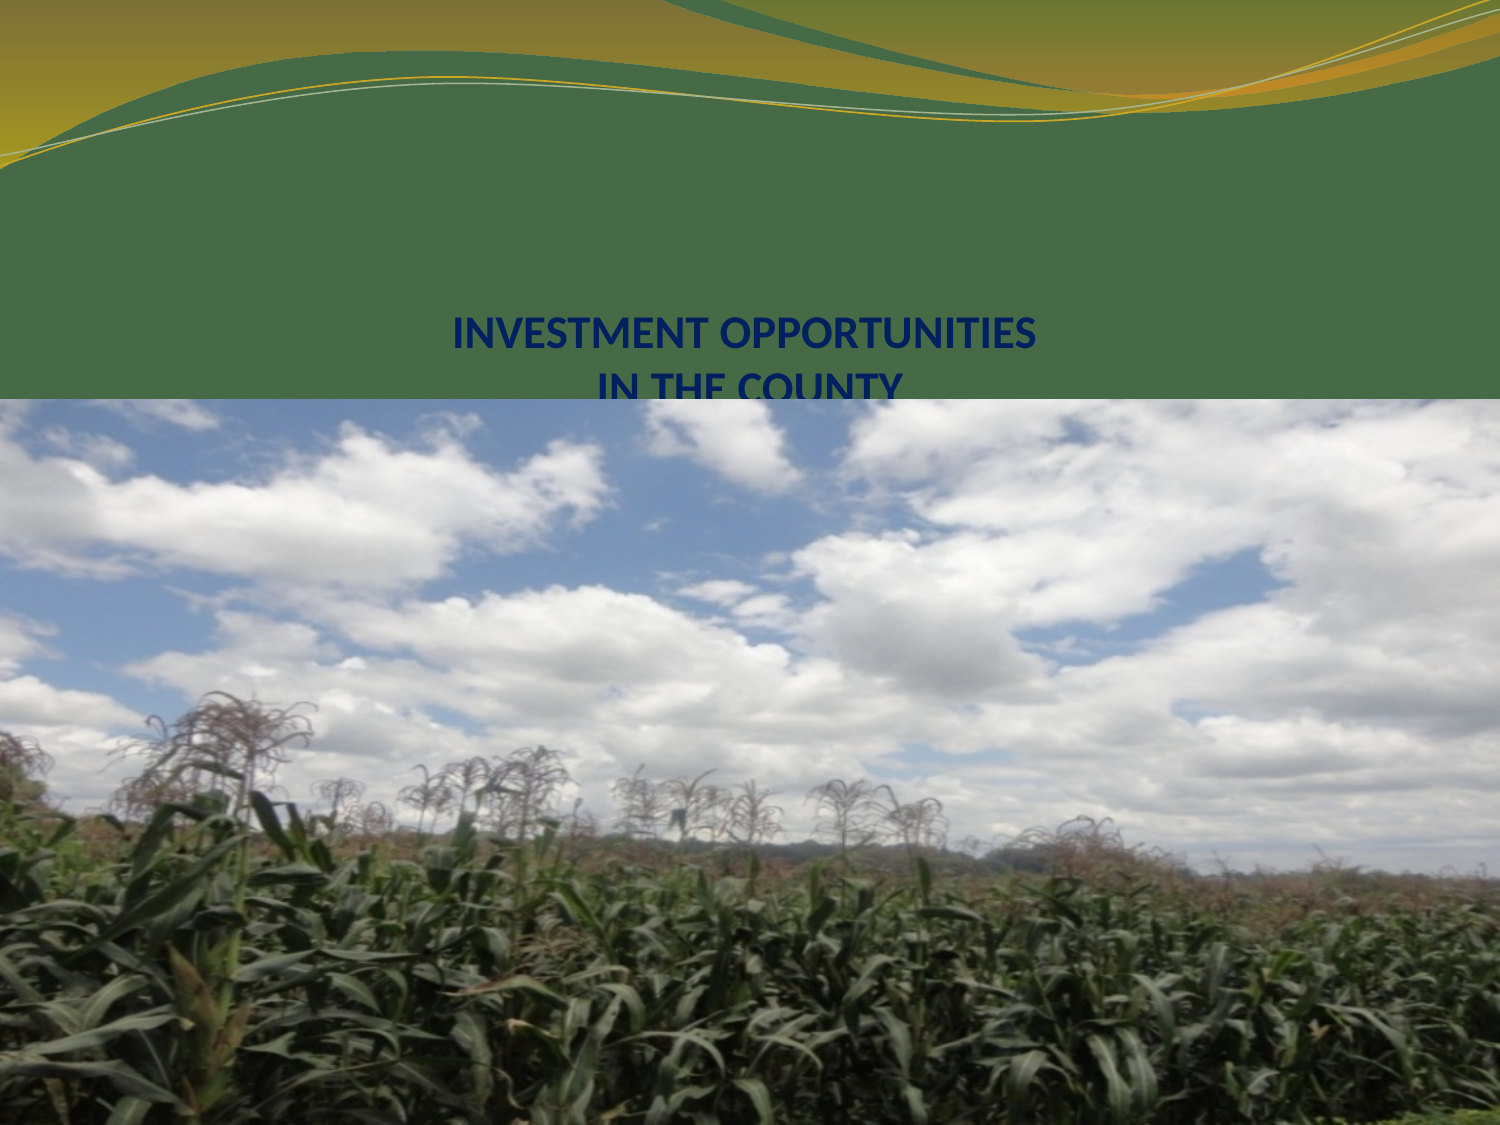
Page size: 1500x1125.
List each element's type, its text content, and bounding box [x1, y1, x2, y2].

title INVESTMENT OPPORTUNITIES IN THE COUNTY [0, 237, 1500, 399]
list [0, 399, 1500, 1125]
